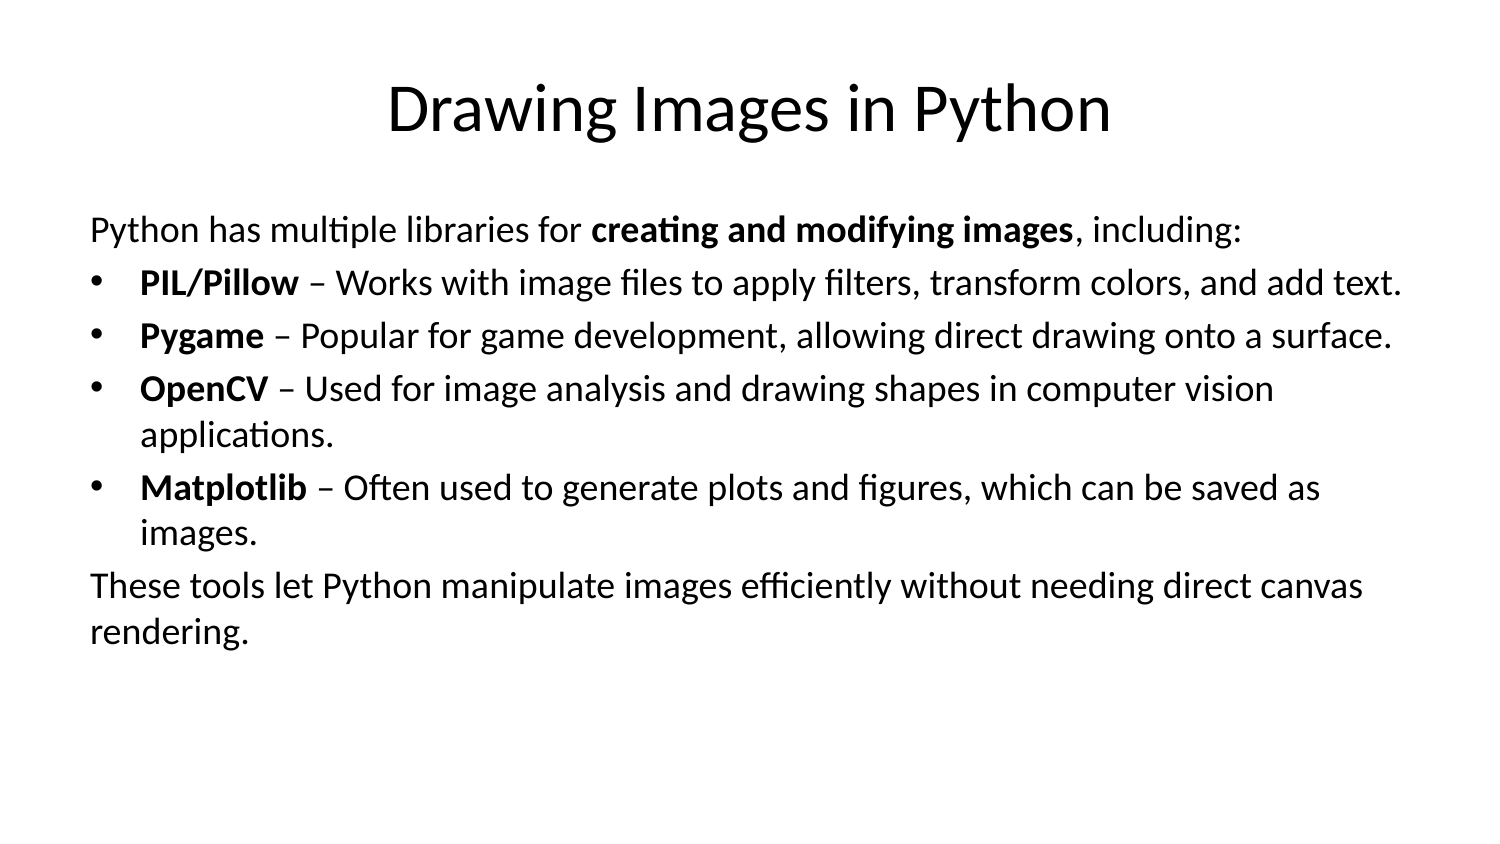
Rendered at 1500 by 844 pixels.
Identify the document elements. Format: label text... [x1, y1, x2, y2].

list Python has multiple libraries for creating and modifying images, including: PIL/Pillow – Works with image files to apply filters, transform colors, and add text. Pygame – Popular for game development, allowing direct drawing onto a surface. OpenCV – Used for image analysis and drawing shapes in computer vision applications. Matplotlib – Often used to generate plots and figures, which can be saved as images. These tools let Python manipulate images efficiently without needing direct canvas rendering. [75, 196, 1425, 754]
title Drawing Images in Python [75, 33, 1425, 175]
